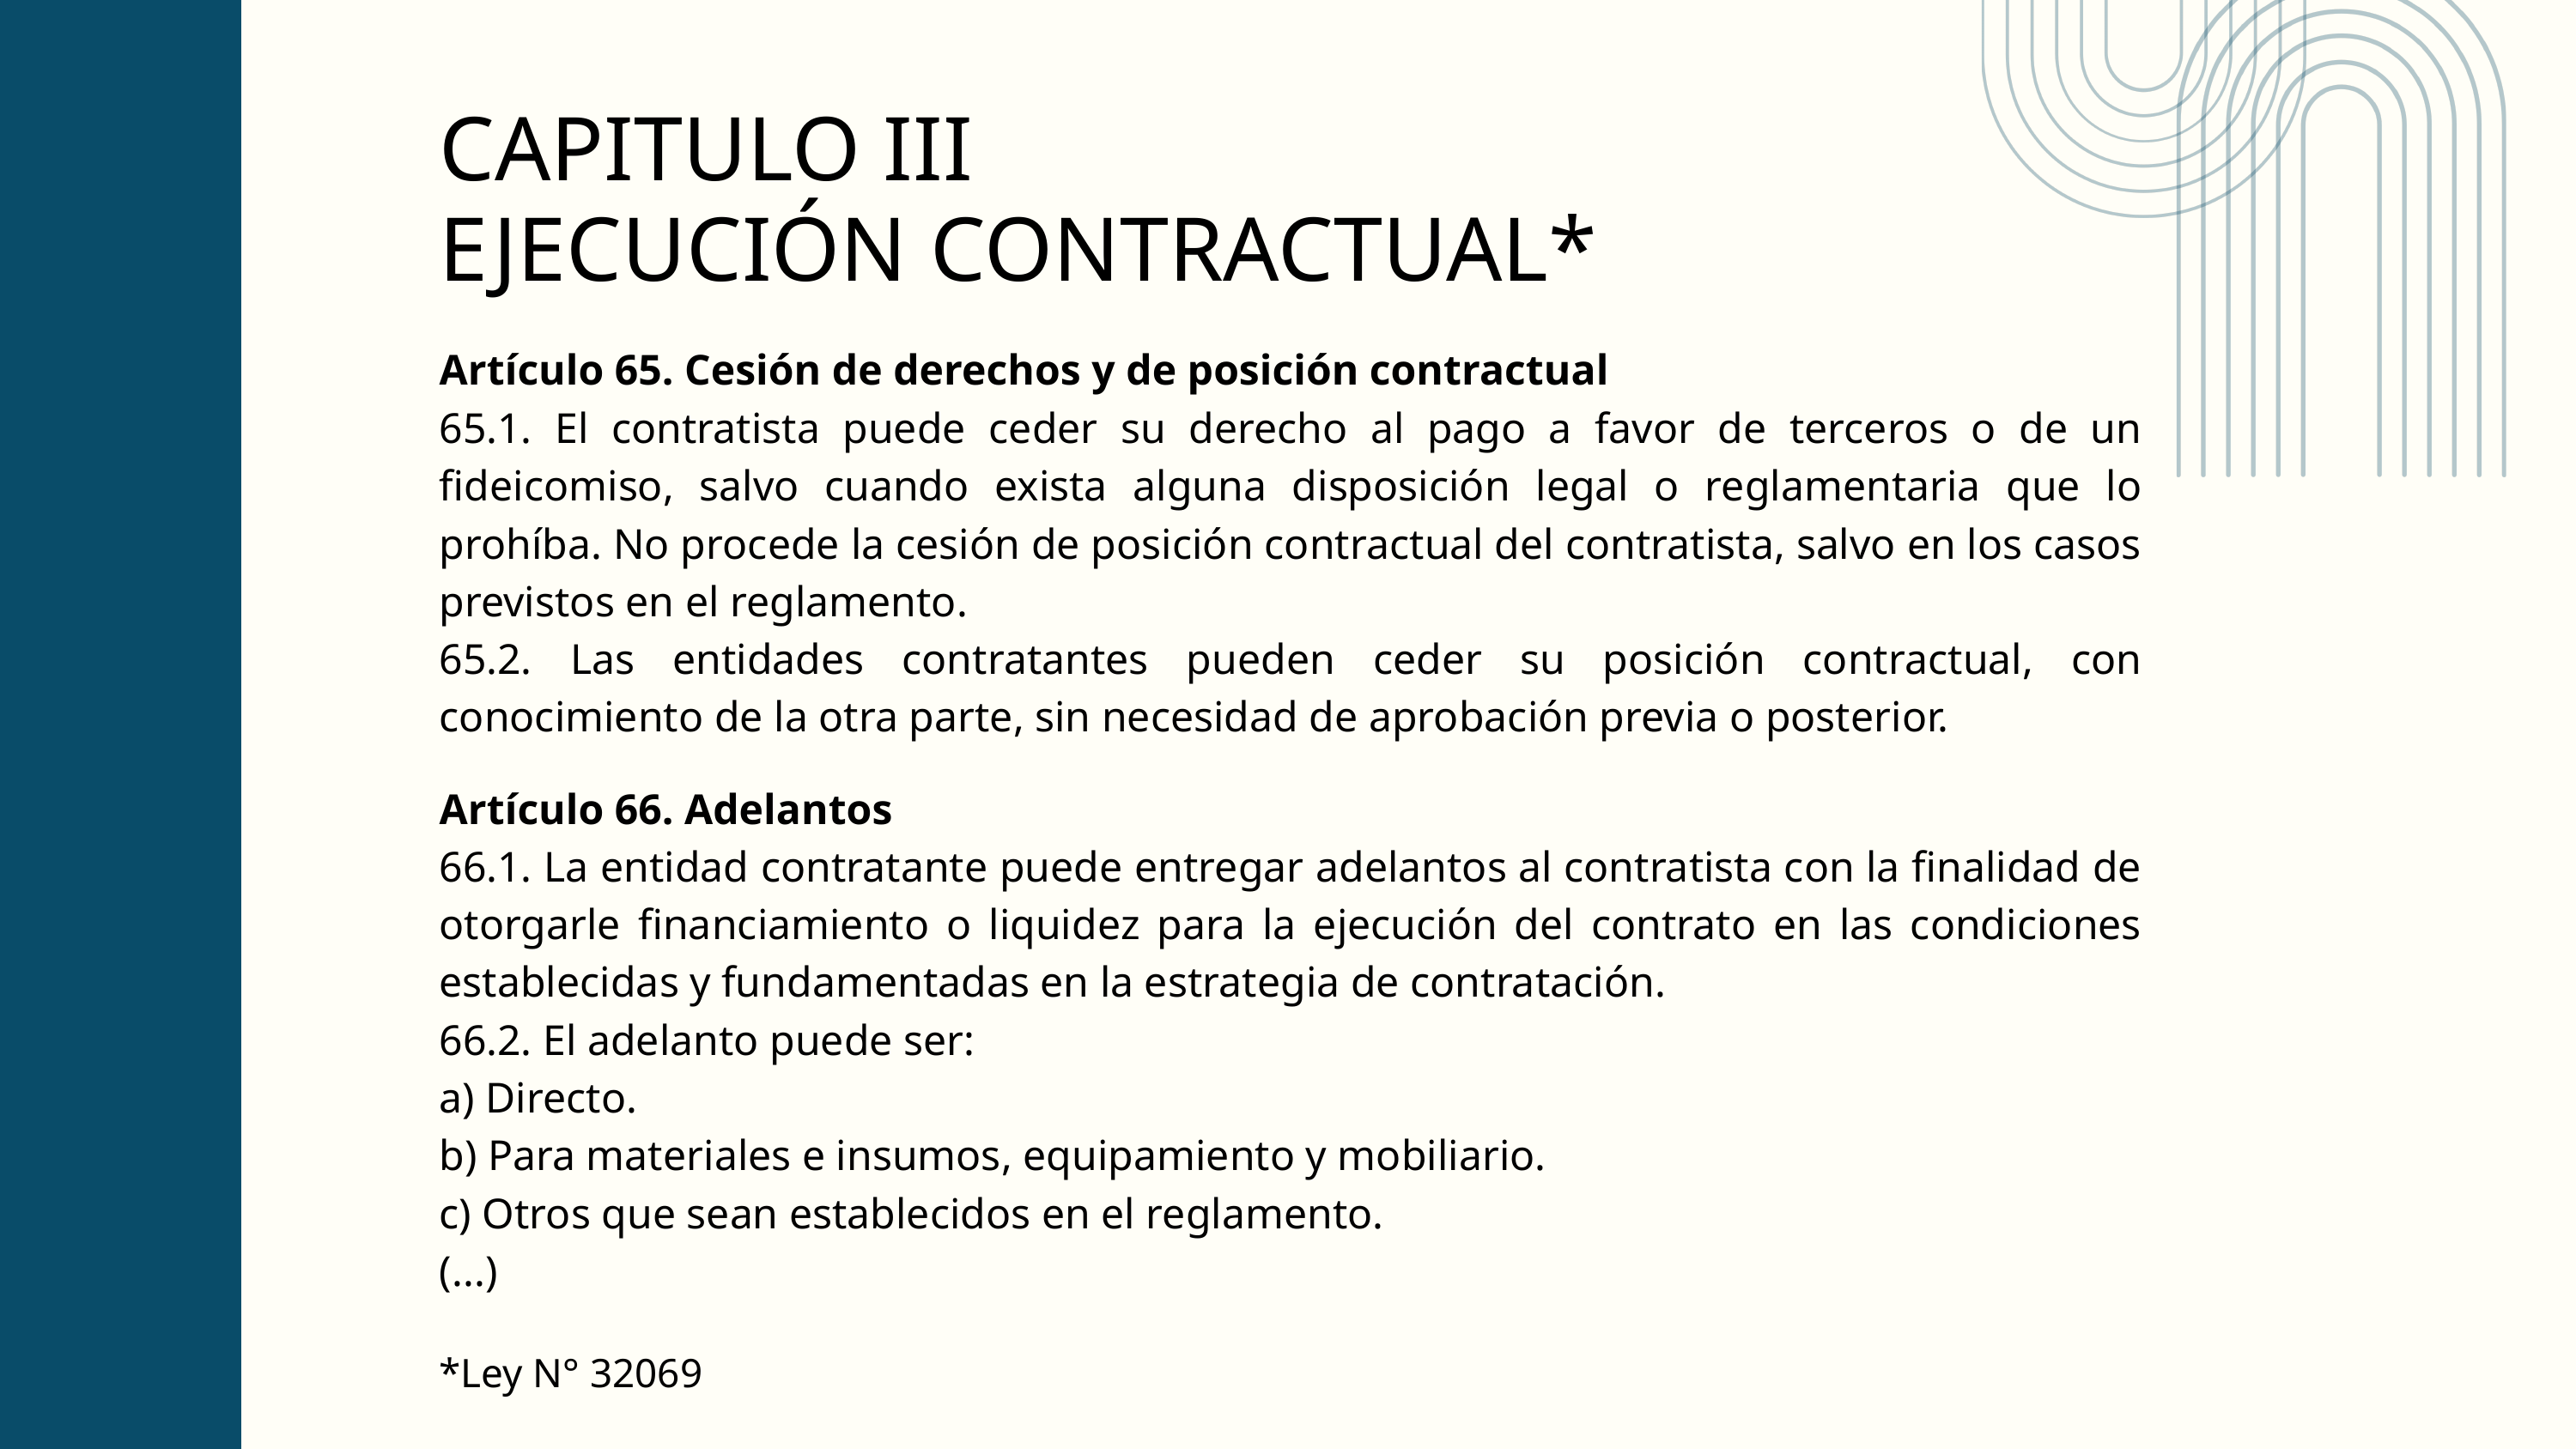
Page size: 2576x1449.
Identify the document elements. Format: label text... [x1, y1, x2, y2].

text_box [2176, 0, 2506, 477]
text_box Artículo 65. Cesión de derechos y de posición contractual 65.1. El contratista puede ceder su derecho al pago a favor de terceros o de un fideicomiso, salvo cuando exista alguna disposición legal o reglamentaria que lo prohíba. No procede la cesión de posición contractual del contratista, salvo en los casos previstos en el reglamento. 65.2. Las entidades contratantes pueden ceder su posición contractual, con conocimiento de la otra parte, sin necesidad de aprobación previa o posterior. [439, 336, 2144, 741]
text_box Artículo 66. Adelantos 66.1. La entidad contratante puede entregar adelantos al contratista con la finalidad de otorgarle financiamiento o liquidez para la ejecución del contrato en las condiciones establecidas y fundamentadas en la estrategia de contratación. 66.2. El adelanto puede ser: a) Directo. b) Para materiales e insumos, equipamiento y mobiliario. c) Otros que sean establecidos en el reglamento. (...) [439, 774, 2144, 1295]
text_box [1981, 0, 2306, 218]
text_box CAPITULO III EJECUCIÓN CONTRACTUAL* [439, 98, 2071, 299]
text_box *Ley N° 32069 [439, 1335, 1516, 1396]
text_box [0, 0, 242, 1449]
